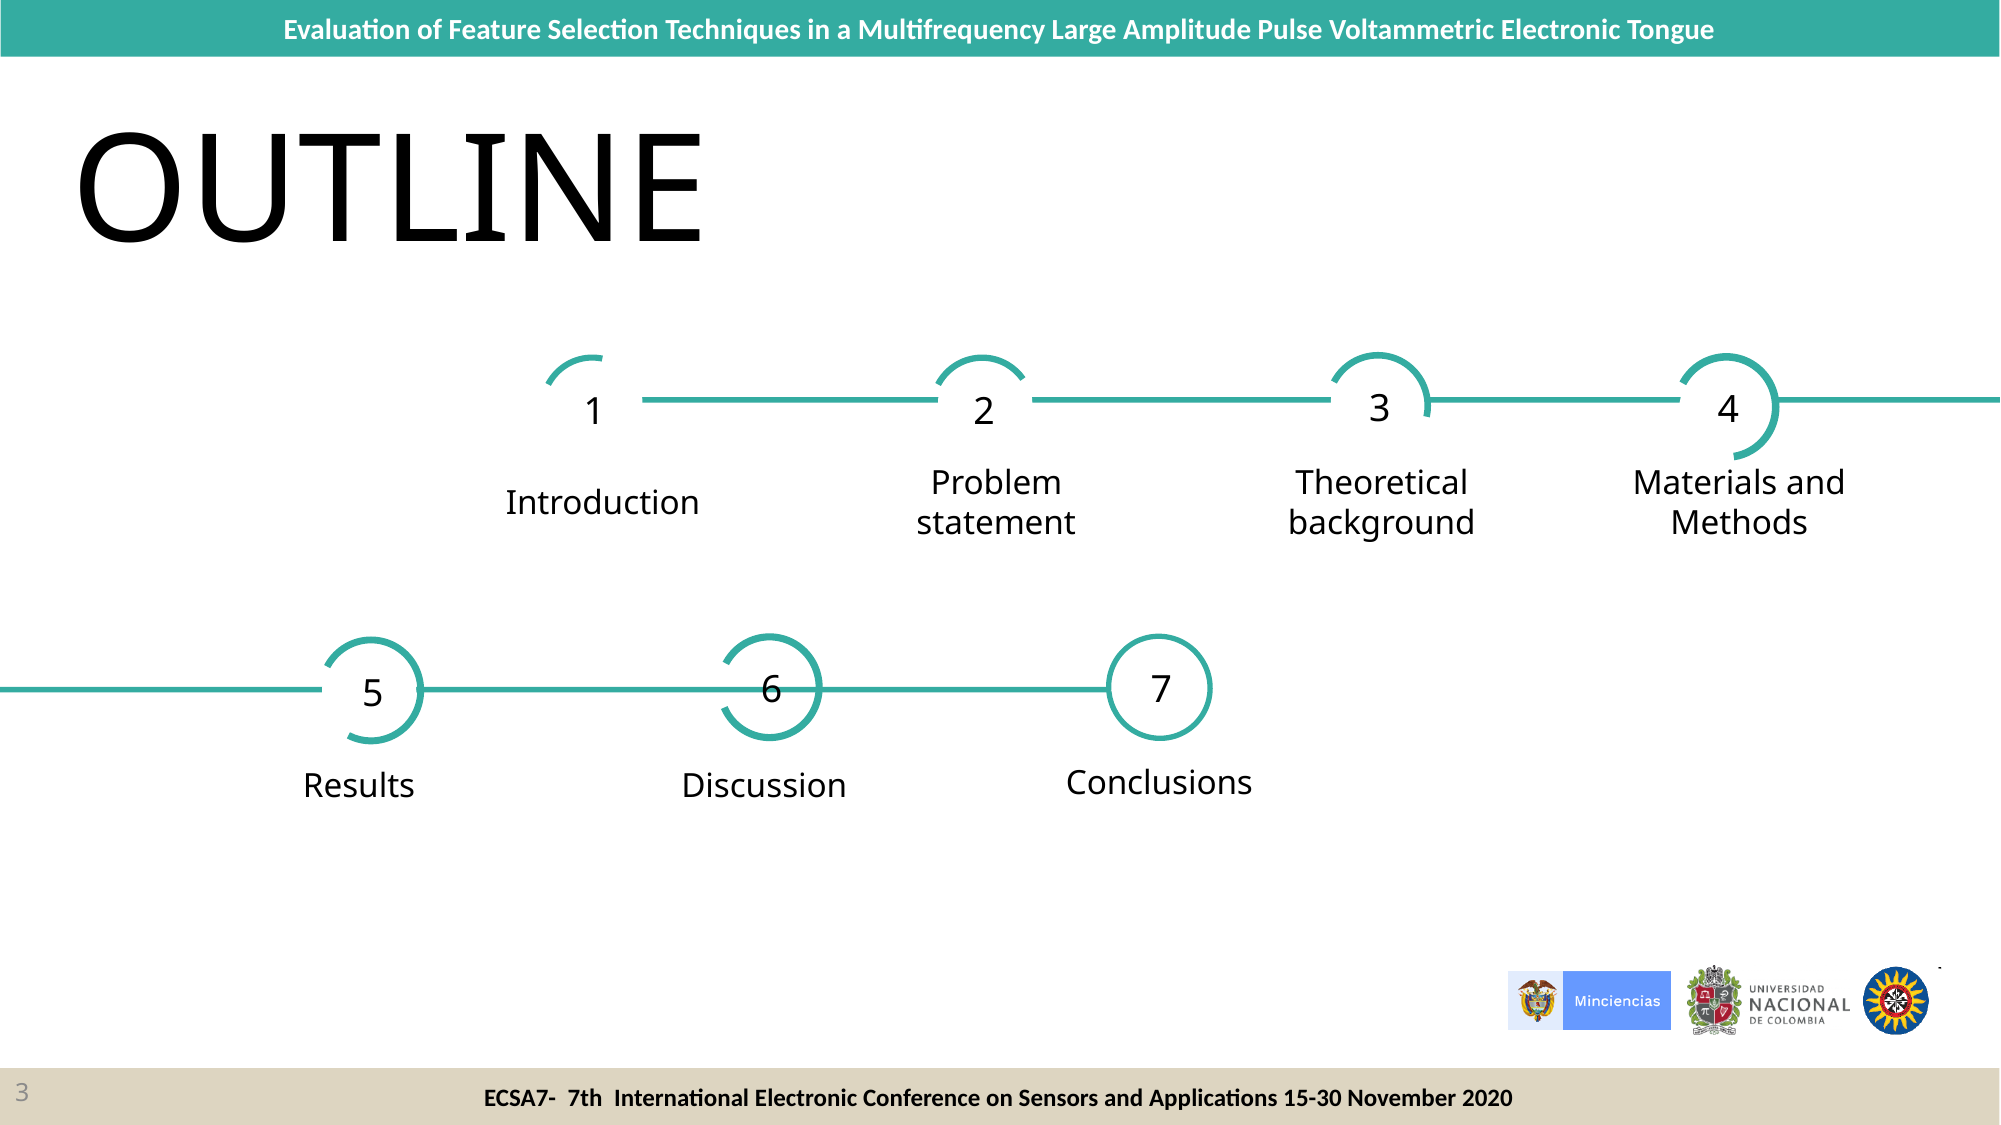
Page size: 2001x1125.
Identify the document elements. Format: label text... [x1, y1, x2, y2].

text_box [1673, 352, 1780, 462]
text_box [1783, 395, 2000, 405]
text_box Introduction [491, 474, 716, 529]
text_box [538, 354, 646, 463]
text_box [716, 633, 823, 742]
text_box [430, 685, 711, 695]
text_box Problem statement [873, 453, 1120, 549]
picture [1848, 951, 1942, 1049]
text_box [1041, 395, 1319, 405]
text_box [928, 354, 1036, 463]
text_box [649, 395, 923, 405]
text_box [1106, 633, 1213, 742]
text_box Results [218, 757, 500, 812]
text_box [1324, 351, 1432, 461]
slide_number 3 [0, 1063, 81, 1124]
text_box Discussion [609, 757, 920, 812]
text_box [1508, 965, 1843, 1035]
text_box Theoretical background [1255, 453, 1509, 549]
text_box Materials and Methods [1562, 453, 1917, 549]
text_box OUTLINE [60, 79, 1387, 284]
text_box [1435, 395, 1667, 405]
text_box [829, 685, 1100, 695]
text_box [317, 636, 425, 745]
text_box Conclusions [1051, 754, 1268, 809]
text_box [0, 685, 312, 695]
